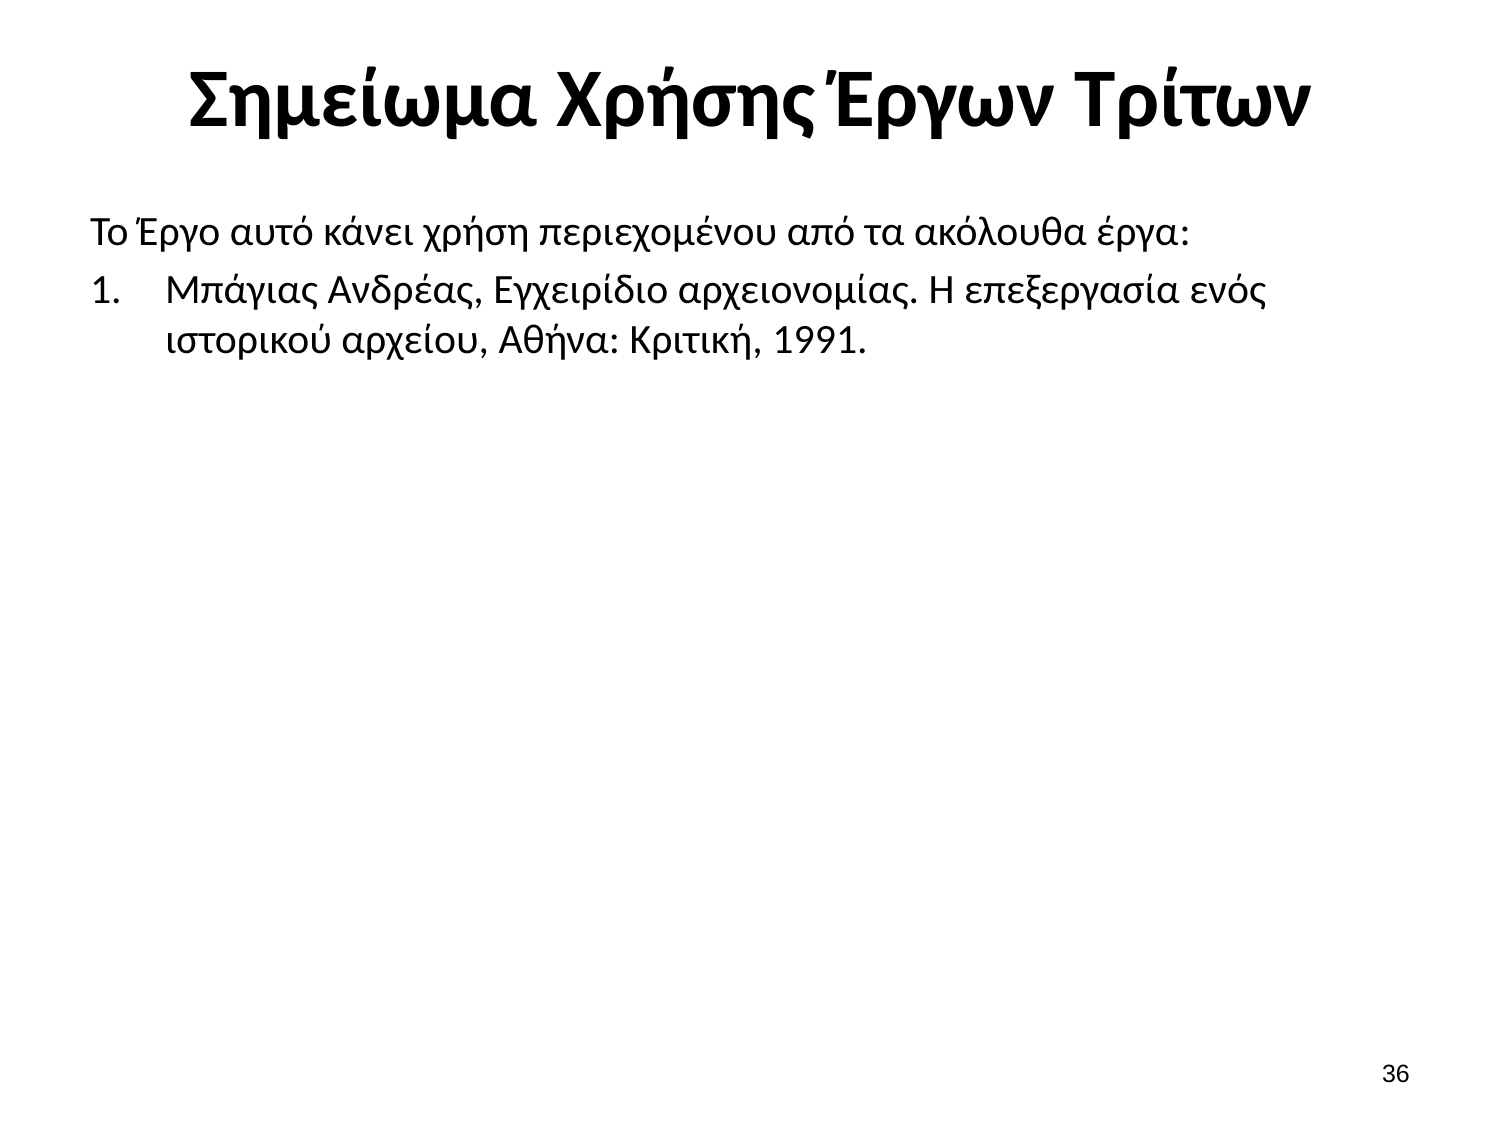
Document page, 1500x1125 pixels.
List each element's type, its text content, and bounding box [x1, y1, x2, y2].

slide_number 35 [1074, 1042, 1425, 1103]
list Το Έργο αυτό κάνει χρήση περιεχομένου από τα ακόλουθα έργα: Μπάγιας Ανδρέας, Εγχειρίδιο αρχειονομίας. Η επεξεργασία ενός ιστορικού αρχείου, Αθήνα: Κριτική, 1991. [75, 196, 1425, 1024]
title Σημείωμα Χρήσης Έργων Τρίτων [76, 19, 1427, 169]
